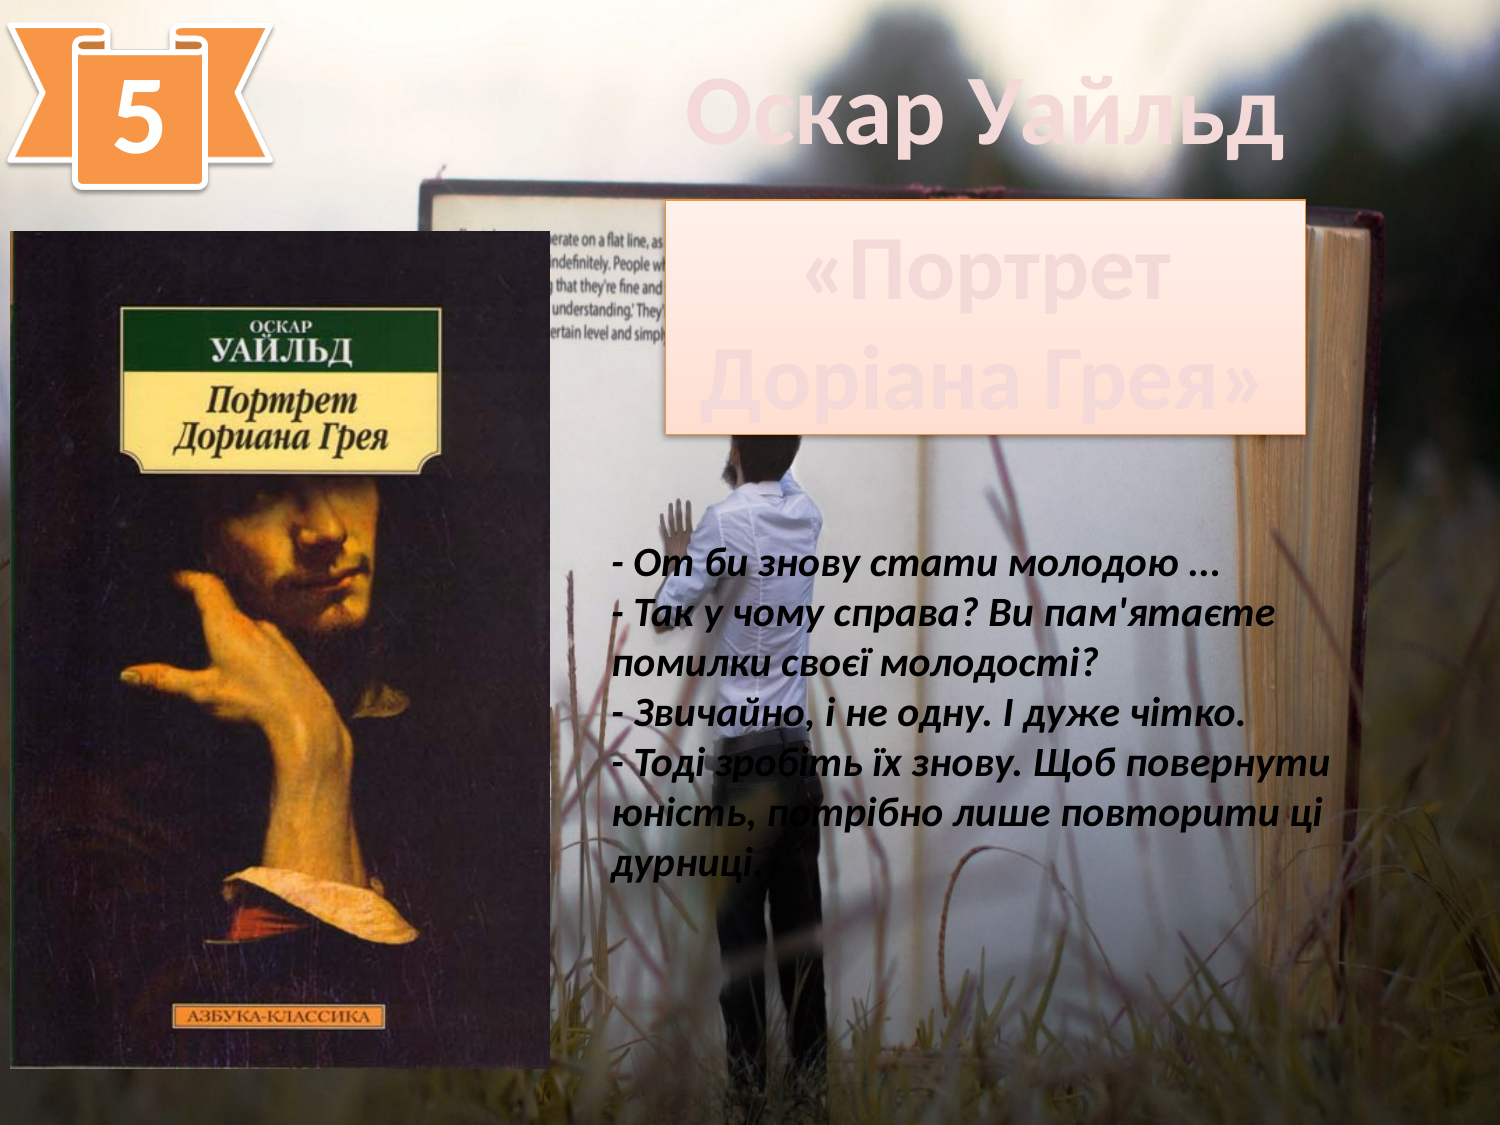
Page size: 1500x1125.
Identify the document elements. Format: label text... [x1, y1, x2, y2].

text_box «Портрет Доріана Грея» [665, 199, 1306, 435]
text_box Оскар Уайльд [670, 37, 1300, 173]
text_box - От би знову стати молодою ... - Так у чому справа? Ви пам'ятаєте помилки своєї молодості? - Звичайно, і не одну. І дуже чітко. - Тоді зробіть їх знову. Щоб повернути юність, потрібно лише повторити ці дурниці. [596, 527, 1347, 892]
picture [0, 0, 1500, 1125]
